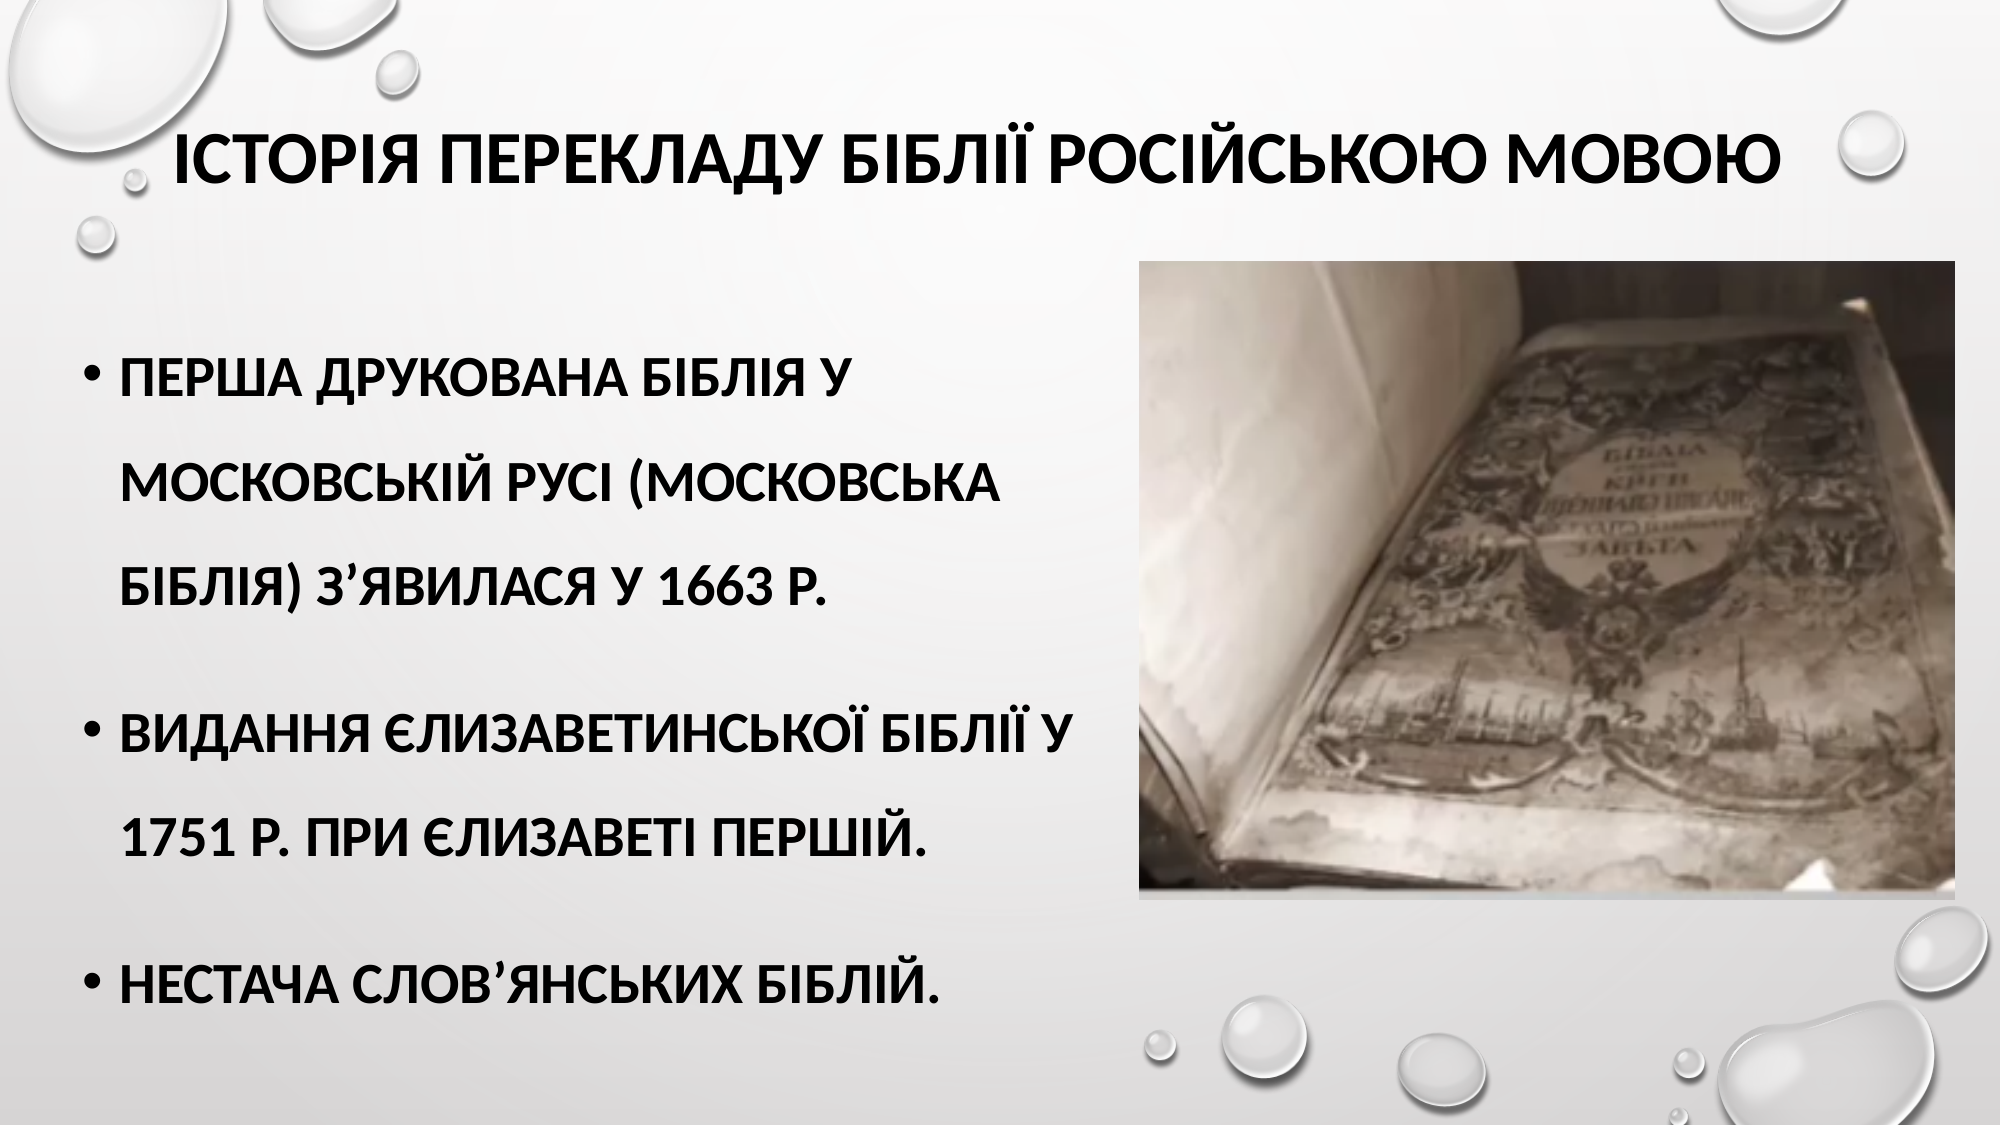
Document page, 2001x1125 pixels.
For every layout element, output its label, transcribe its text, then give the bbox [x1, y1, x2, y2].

title Історія перекладу Біблії російською мовою [67, 0, 1890, 262]
picture [0, 0, 2000, 1125]
list Перша друкована Біблія у Московській Русі (Московська Біблія) з’явилася у 1663 р. Видання Єлизаветинської Біблії у 1751 р. при Єлизаветі Першій. Нестача слов’янських Біблій. [67, 295, 1129, 1073]
